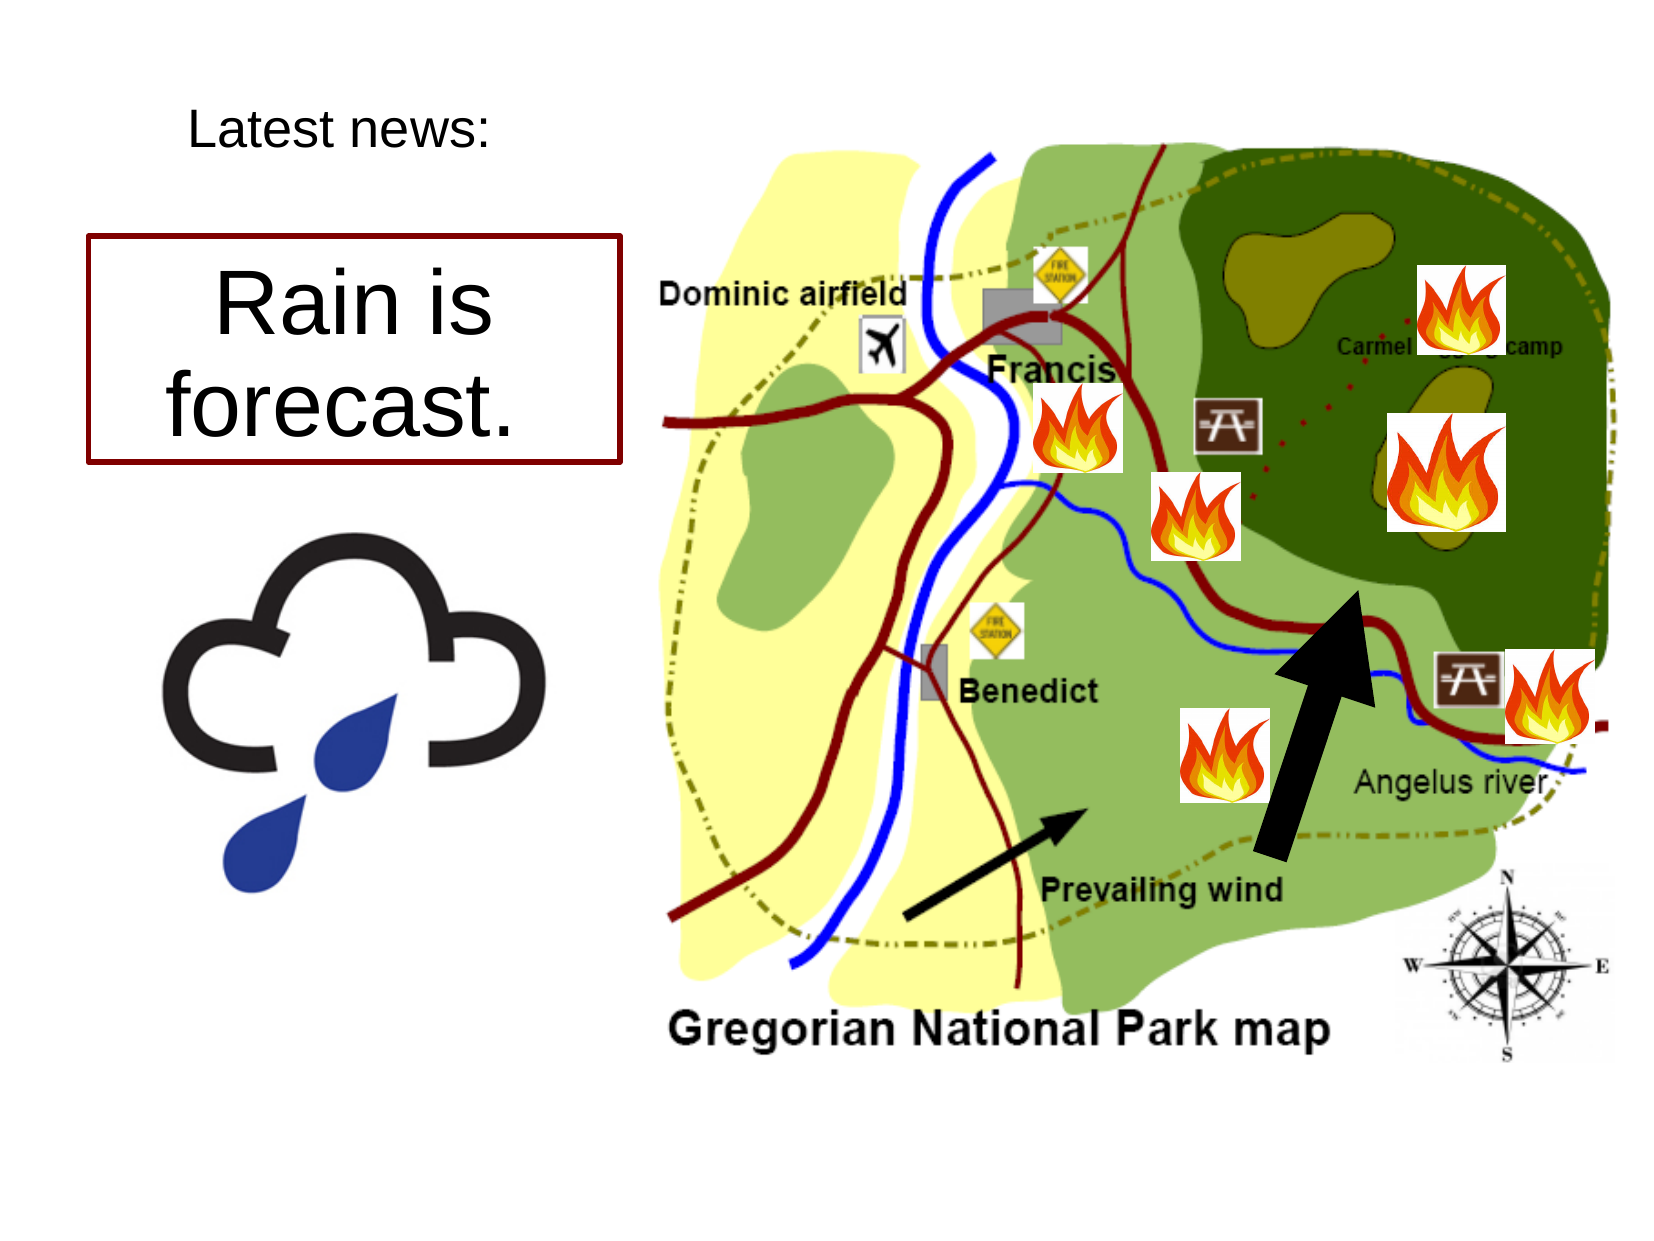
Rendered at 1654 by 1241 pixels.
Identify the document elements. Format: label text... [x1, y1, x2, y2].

text_box Rain is forecast. [88, 236, 590, 462]
picture [82, 118, 1654, 1063]
text_box Latest news: [59, 88, 621, 164]
